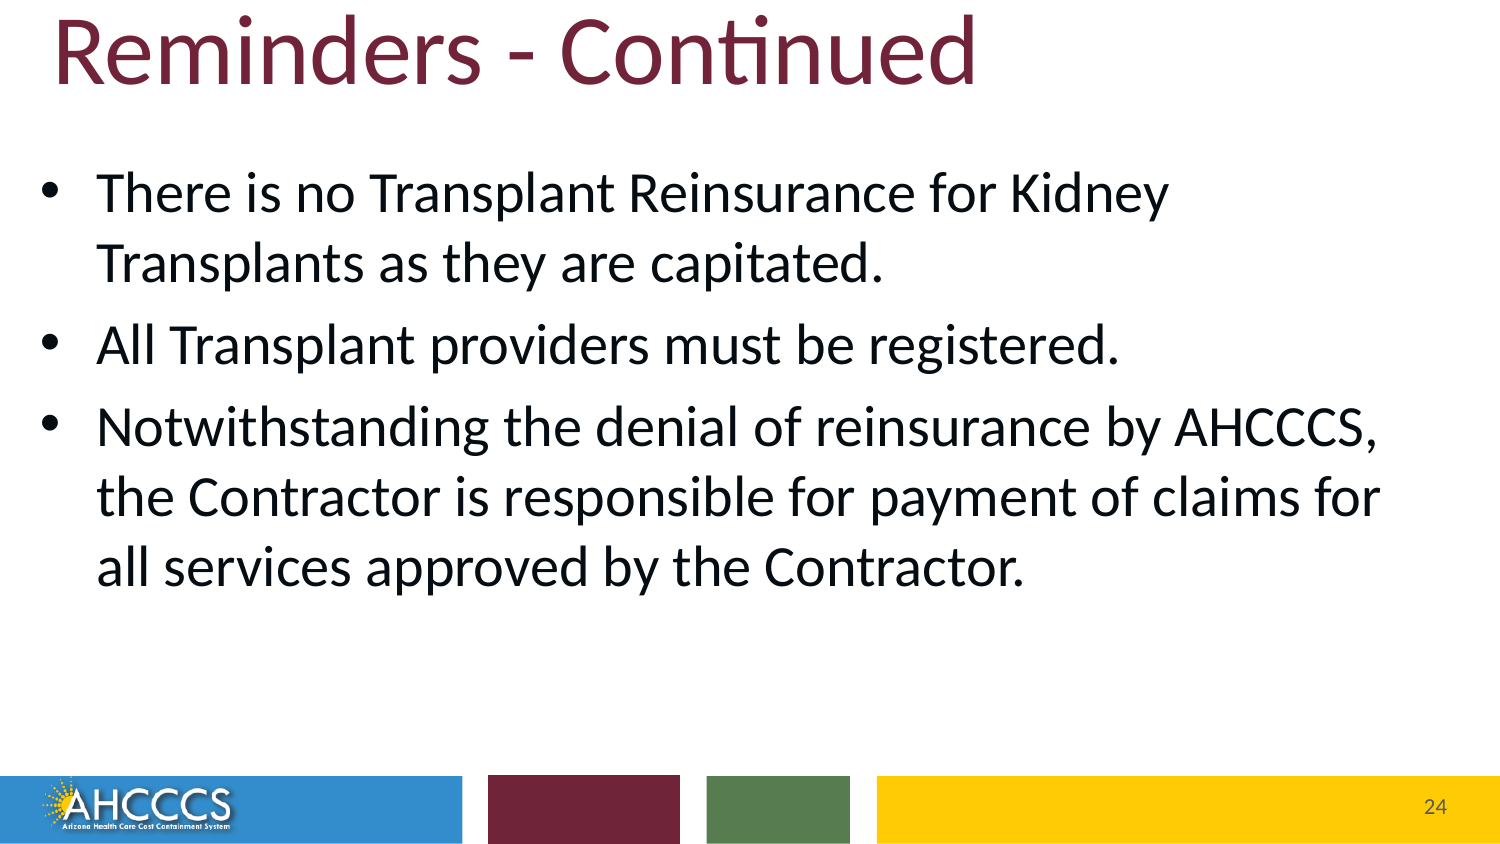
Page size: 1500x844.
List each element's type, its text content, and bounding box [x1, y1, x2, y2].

list There is no Transplant Reinsurance for Kidney Transplants as they are capitated. All Transplant providers must be registered. Notwithstanding the denial of reinsurance by AHCCCS, the Contractor is responsible for payment of claims for all services approved by the Contractor. [24, 146, 1400, 785]
title Reminders - Continued [37, 34, 1388, 146]
picture [42, 785, 230, 830]
